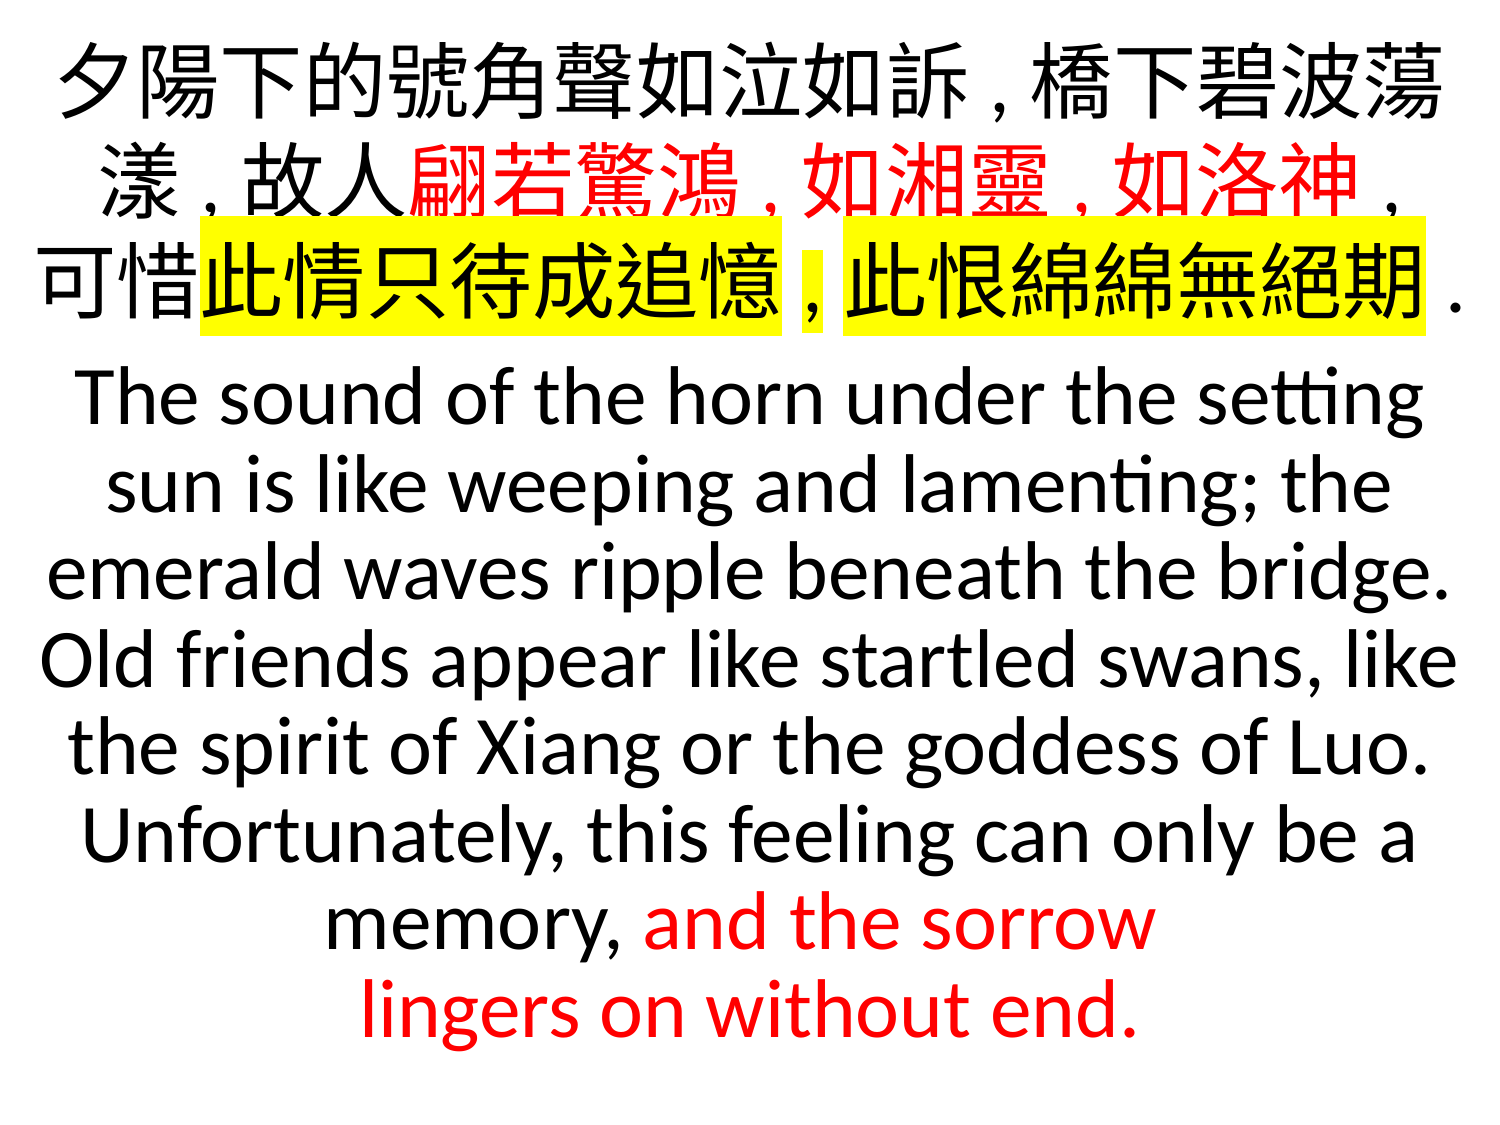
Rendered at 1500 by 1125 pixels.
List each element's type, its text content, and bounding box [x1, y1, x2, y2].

subtitle 夕陽下的號角聲如泣如訴,橋下碧波蕩漾,故人翩若驚鴻,如湘靈,如洛神, 可惜此情只待成追憶,此恨綿綿無絕期. The sound of the horn under the setting sun is like weeping and lamenting; the emerald waves ripple beneath the bridge. Old friends appear like startled swans, like the spirit of Xiang or the goddess of Luo. Unfortunately, this feeling can only be a memory, and the sorrow lingers on without end. [0, 21, 1500, 1106]
